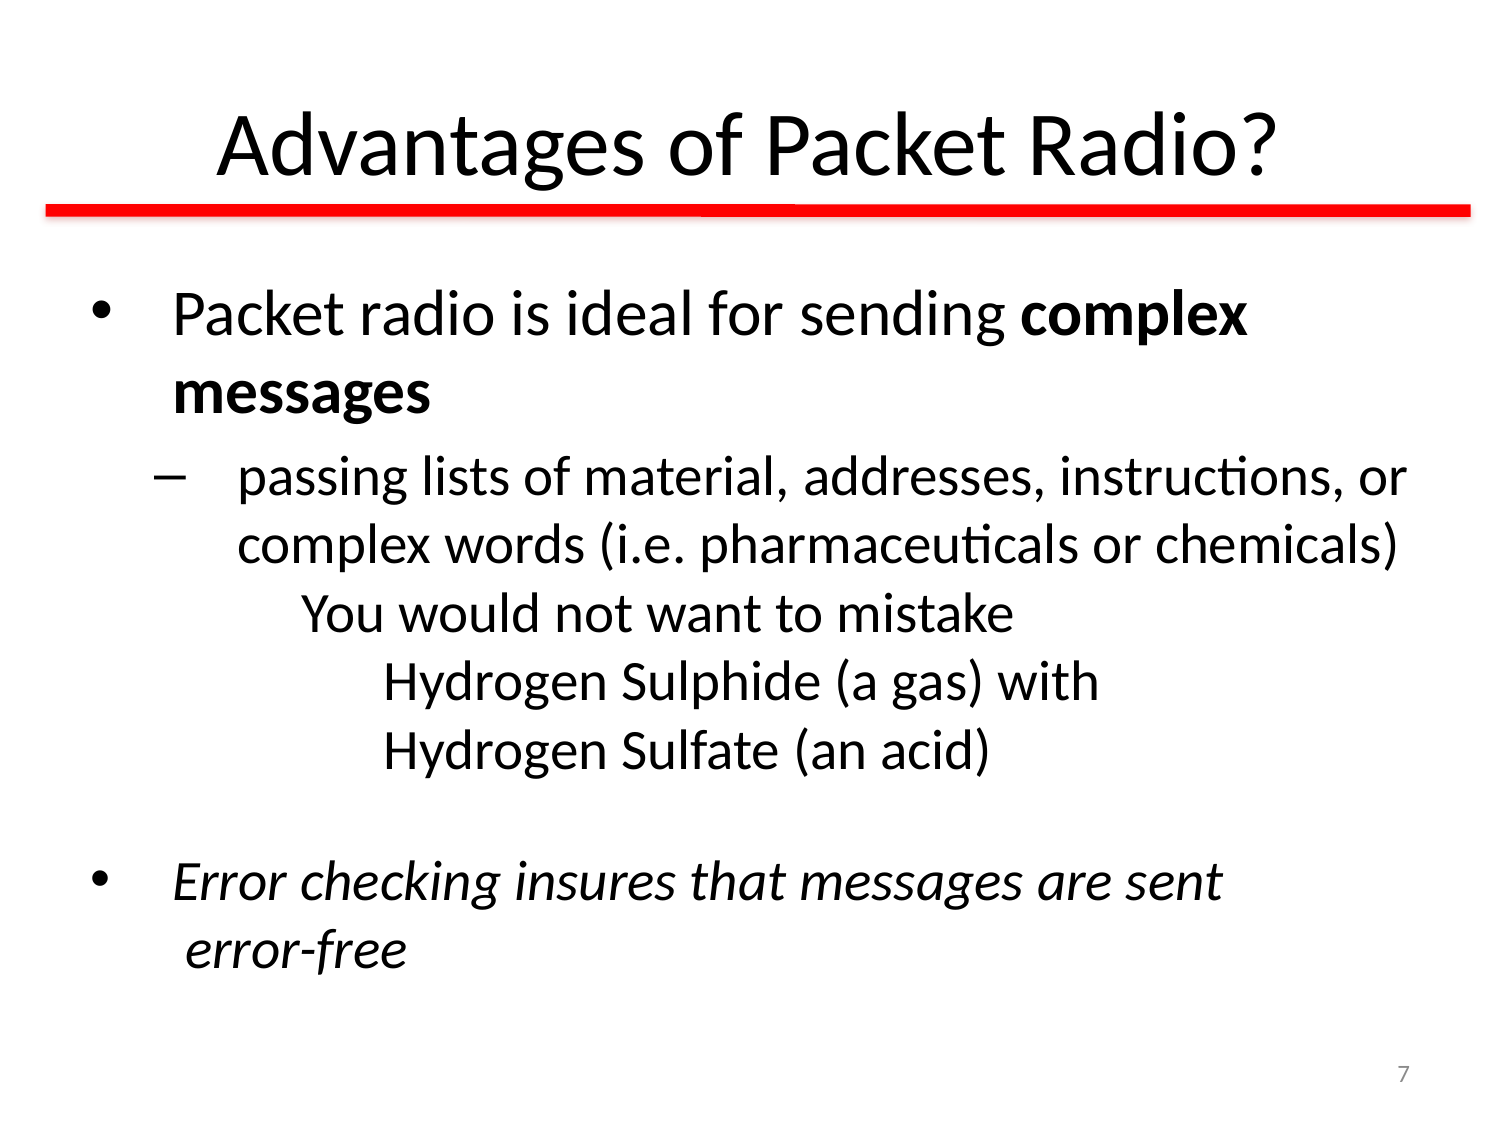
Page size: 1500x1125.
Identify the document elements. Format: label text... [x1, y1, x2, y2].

slide_number 7 [1074, 1042, 1425, 1103]
list Packet radio is ideal for sending complex messages passing lists of material, addresses, instructions, or complex words (i.e. pharmaceuticals or chemicals) You would not want to mistake Hydrogen Sulphide (a gas) with Hydrogen Sulfate (an acid) Error checking insures that messages are sent error-free [75, 262, 1425, 1005]
title Advantages of Packet Radio? [75, 45, 1425, 233]
